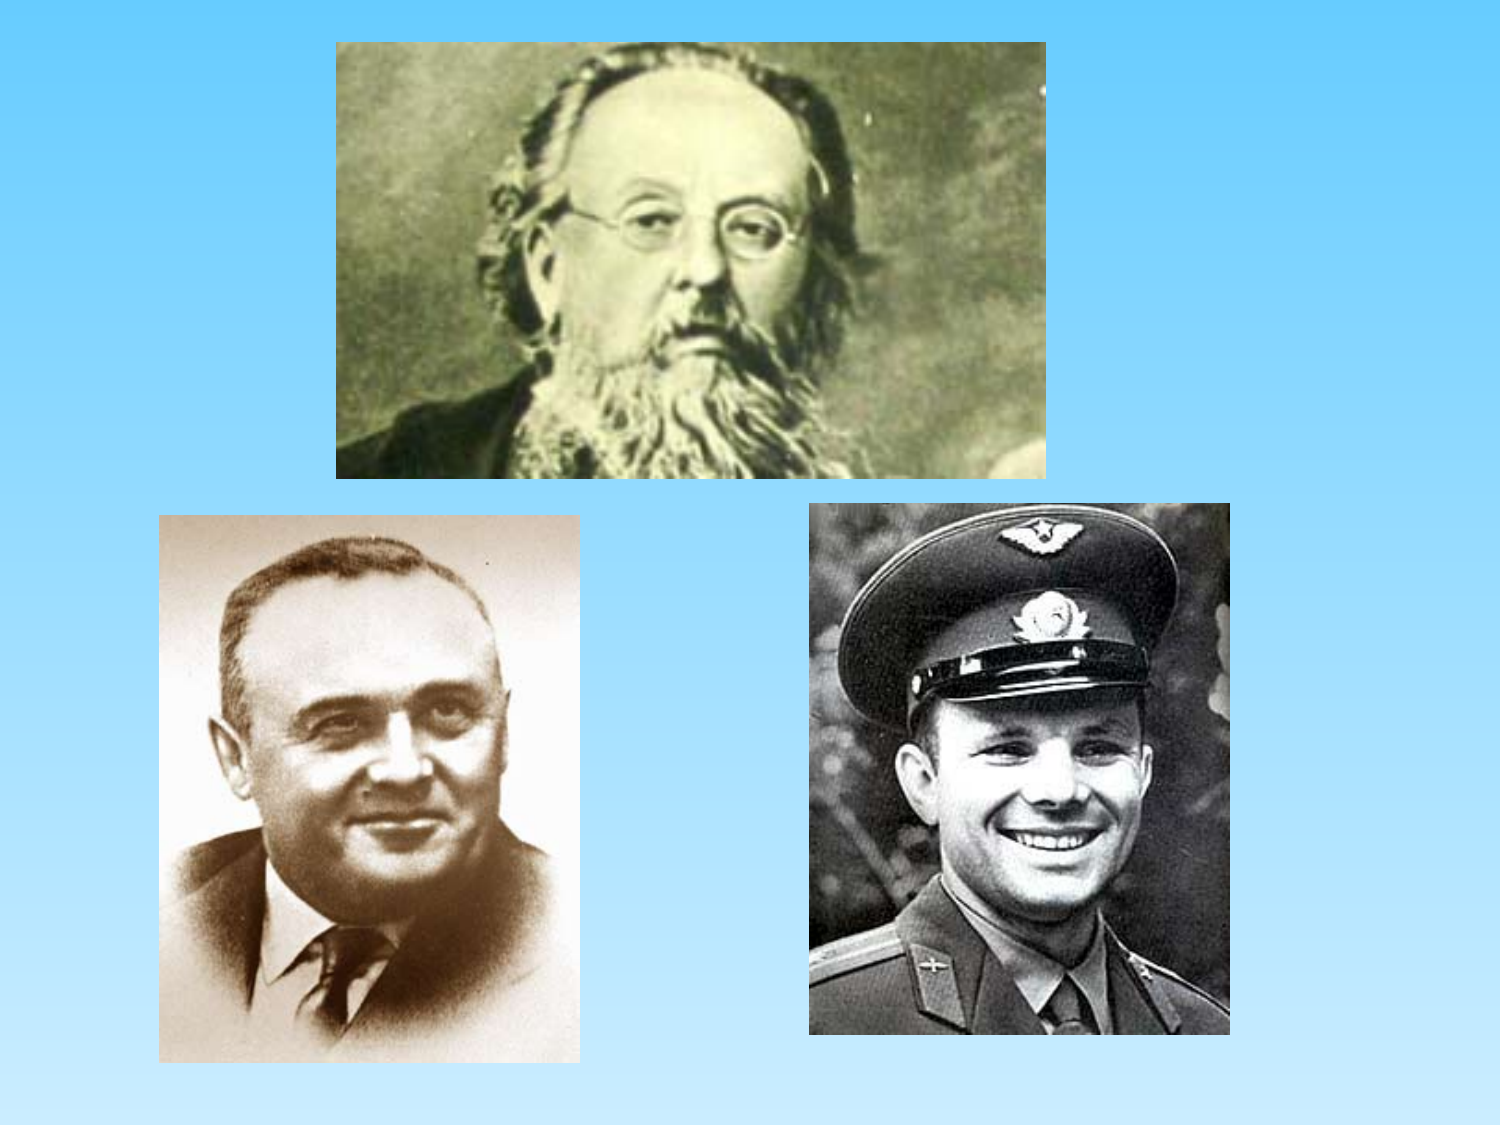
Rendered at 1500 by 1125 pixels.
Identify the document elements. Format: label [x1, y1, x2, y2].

picture [808, 503, 1231, 1036]
picture [336, 42, 1046, 479]
picture [159, 515, 580, 1063]
